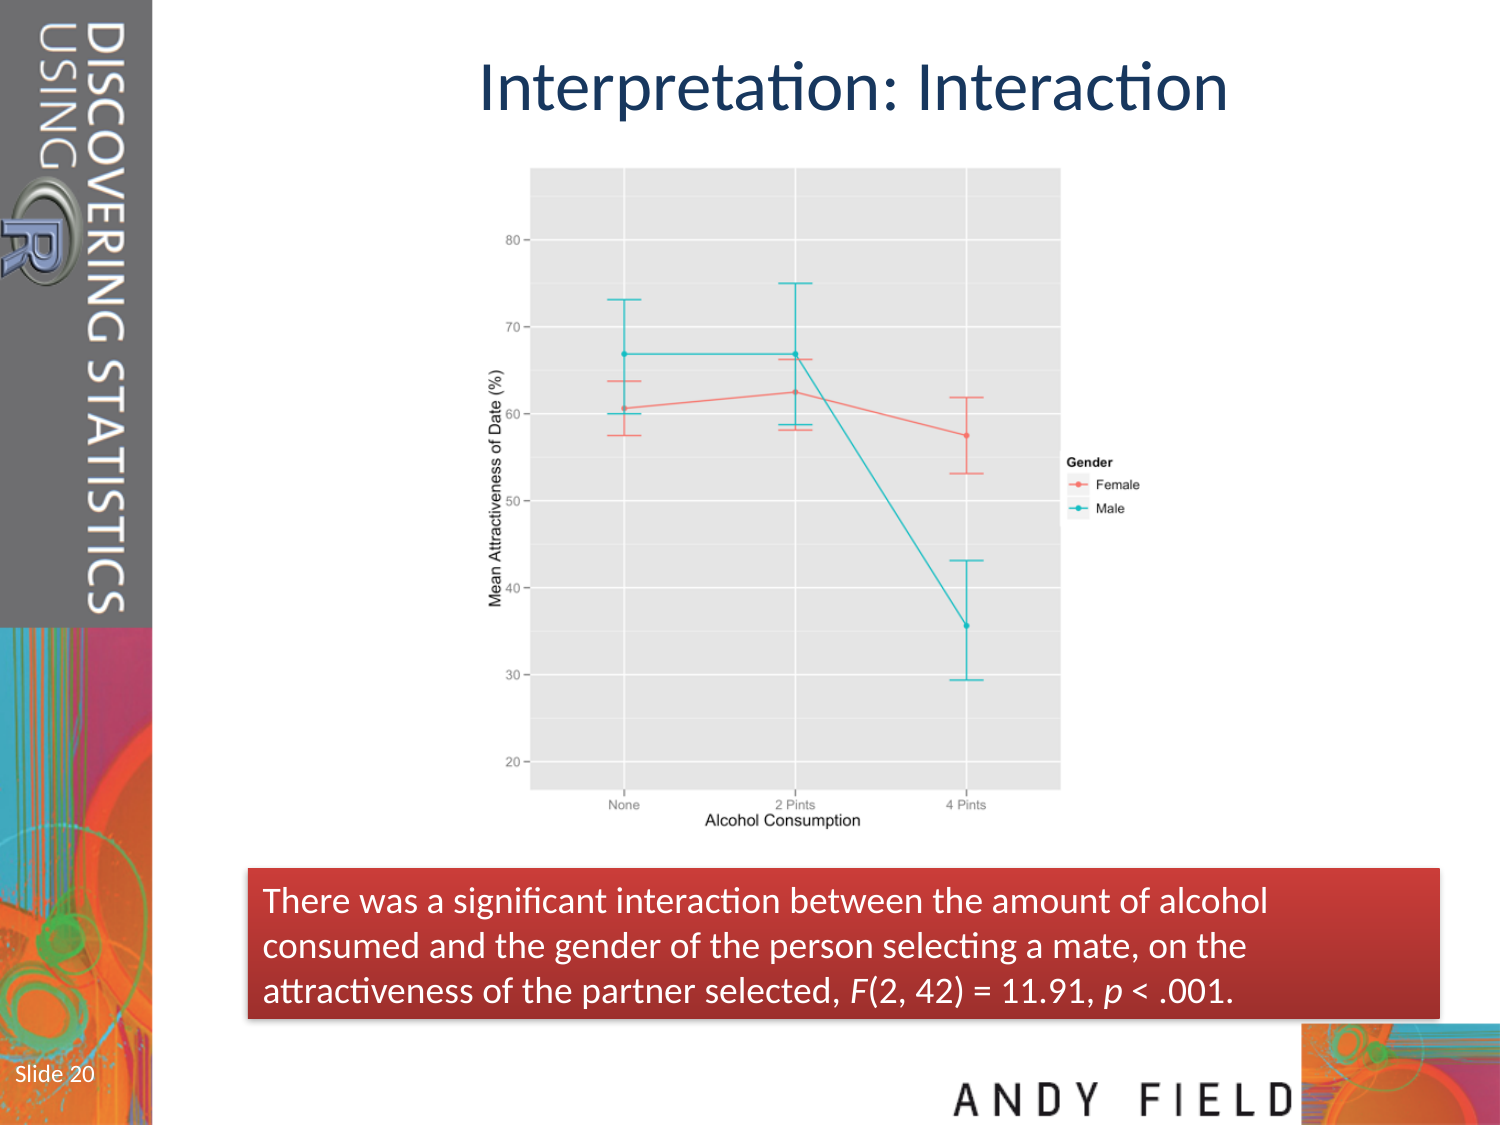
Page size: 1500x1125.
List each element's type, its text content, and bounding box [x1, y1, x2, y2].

slide_number Slide 20 [0, 1042, 141, 1103]
title Interpretation: Interaction [286, 32, 1423, 133]
text_box There was a significant interaction between the amount of alcohol consumed and the gender of the person selecting a mate, on the attractiveness of the partner selected, F(2, 42) = 11.91, p < .001. [247, 868, 1440, 1019]
picture [0, 0, 1500, 1125]
